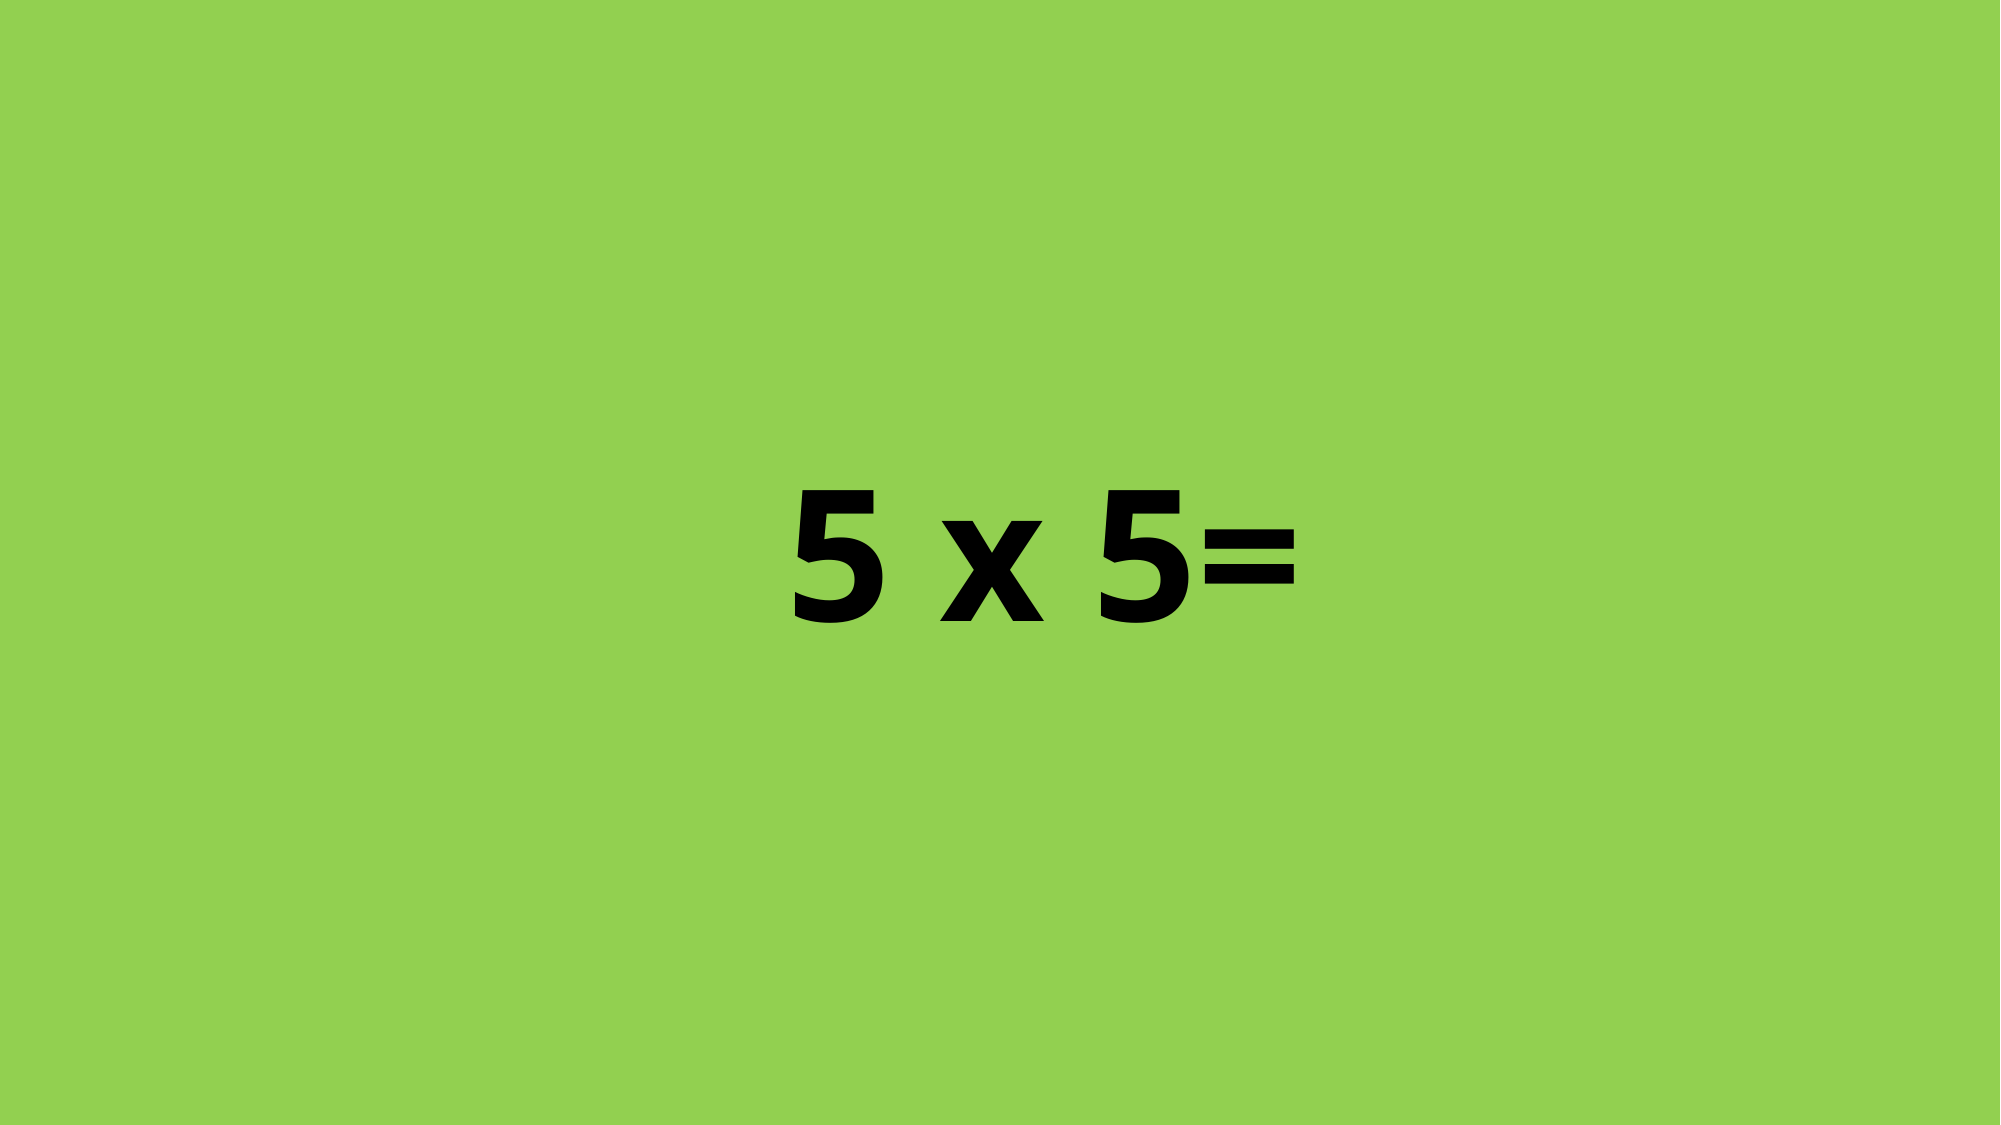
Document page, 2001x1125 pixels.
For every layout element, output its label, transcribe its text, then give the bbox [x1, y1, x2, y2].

title 5 x 5= [182, 453, 1908, 672]
